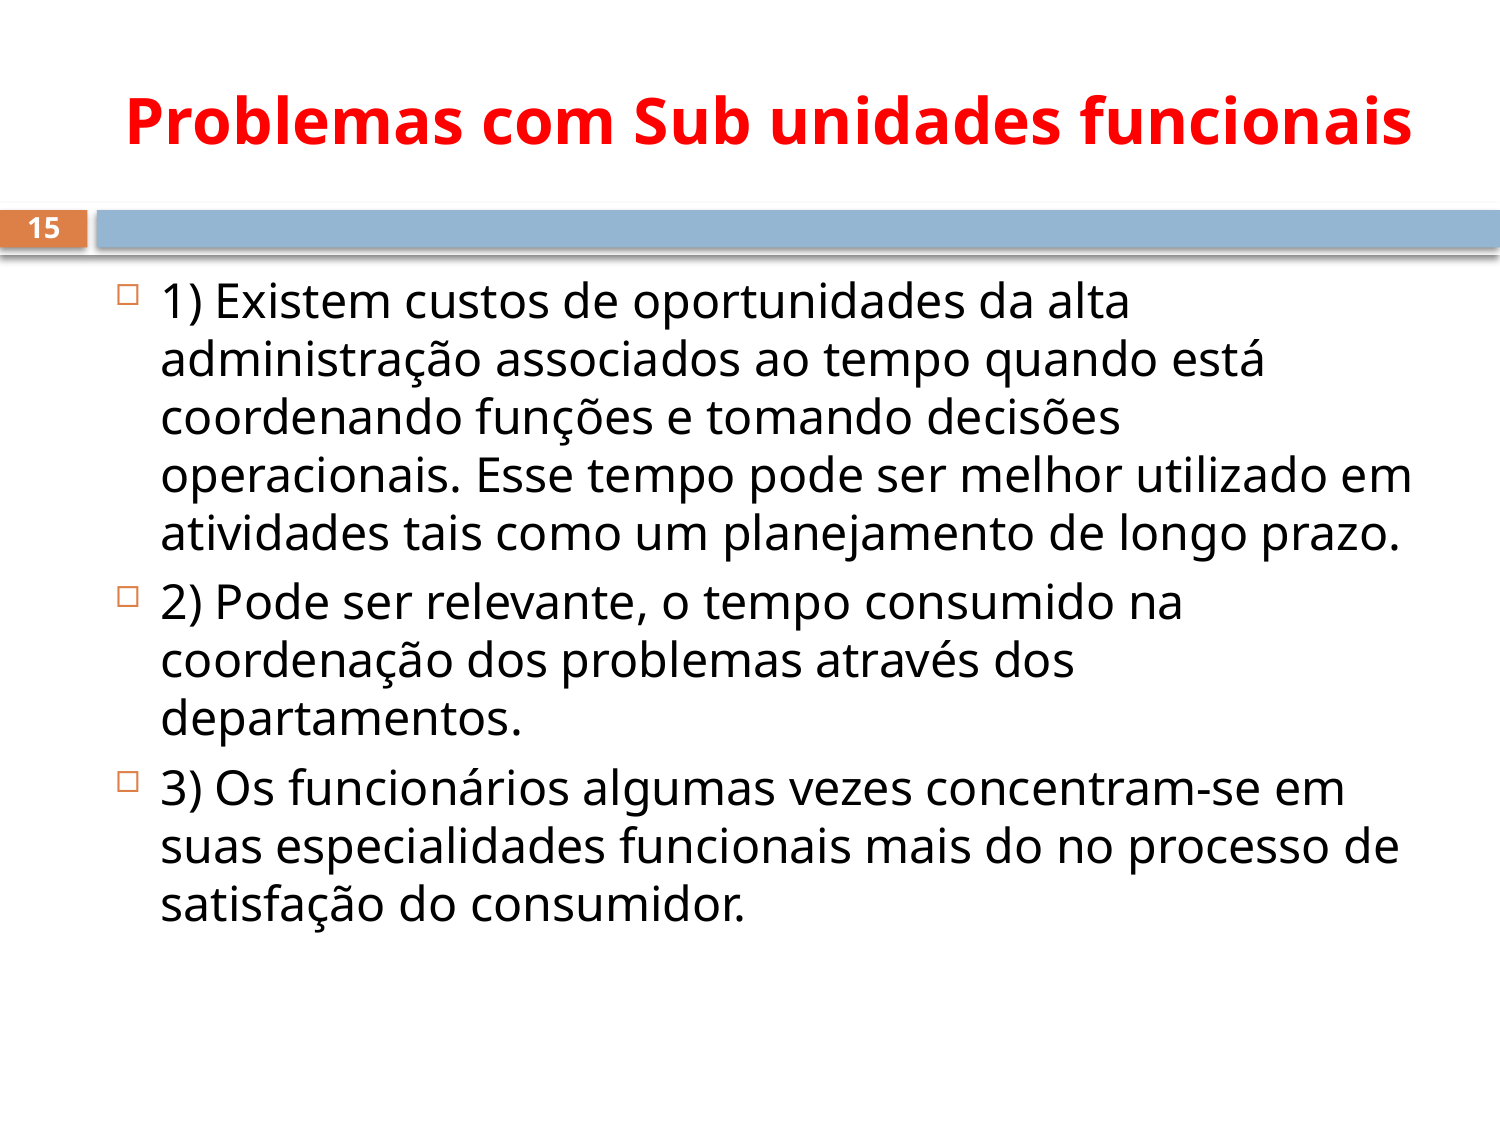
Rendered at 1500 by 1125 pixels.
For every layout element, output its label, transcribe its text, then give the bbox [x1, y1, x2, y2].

slide_number 15 [0, 208, 88, 249]
title Problemas com Sub unidades funcionais [100, 37, 1438, 200]
list 1) Existem custos de oportunidades da alta administração associados ao tempo quando está coordenando funções e tomando decisões operacionais. Esse tempo pode ser melhor utilizado em atividades tais como um planejamento de longo prazo. 2) Pode ser relevante, o tempo consumido na coordenação dos problemas através dos departamentos. 3) Os funcionários algumas vezes concentram-se em suas especialidades funcionais mais do no processo de satisfação do consumidor. [100, 262, 1438, 1000]
